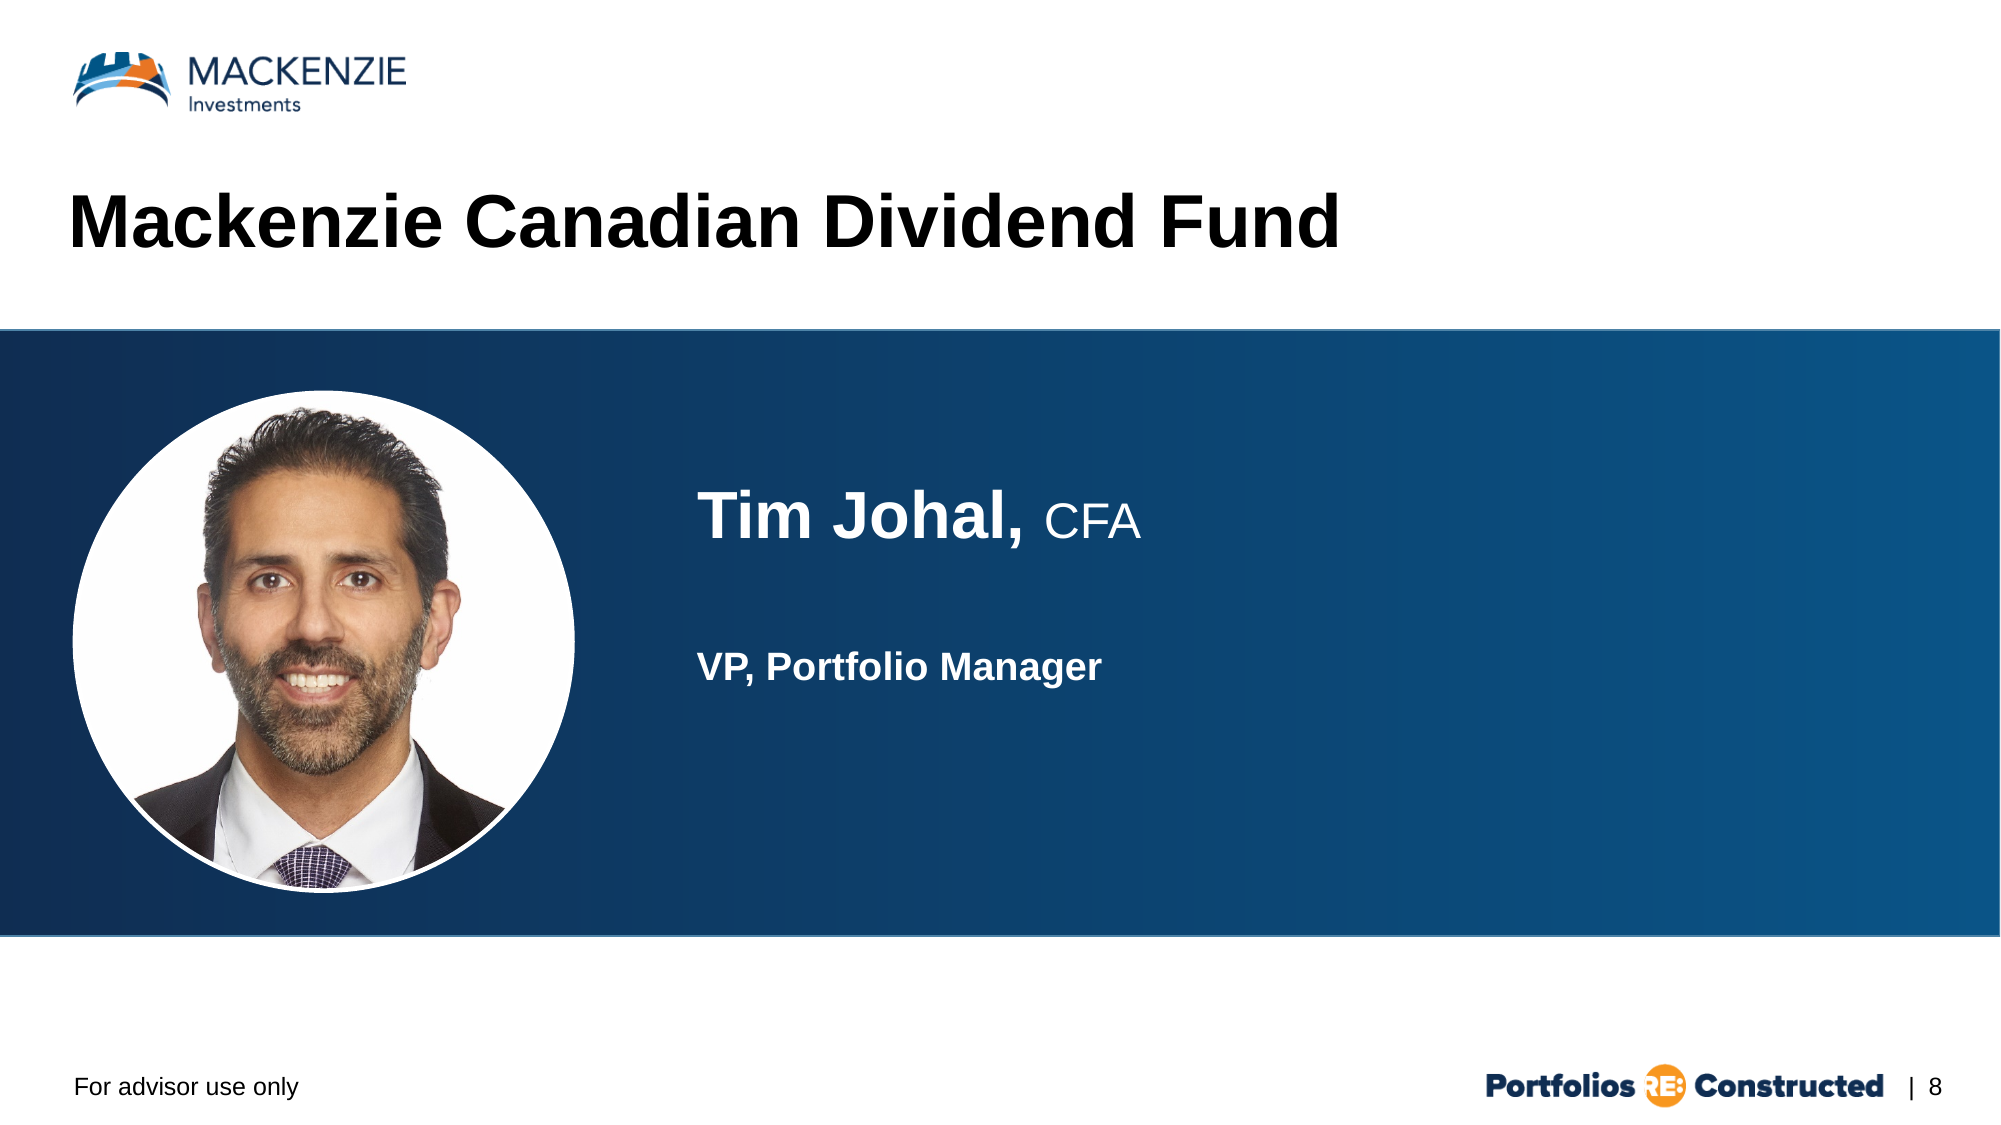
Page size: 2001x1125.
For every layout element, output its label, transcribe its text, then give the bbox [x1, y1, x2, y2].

subtitle VP, Portfolio Manager [696, 644, 1912, 717]
title Tim Johal, CFA [697, 472, 1912, 608]
picture [74, 392, 573, 891]
text_box Mackenzie Canadian Dividend Fund [53, 164, 1707, 270]
picture [1474, 1058, 1894, 1113]
picture [73, 52, 406, 112]
